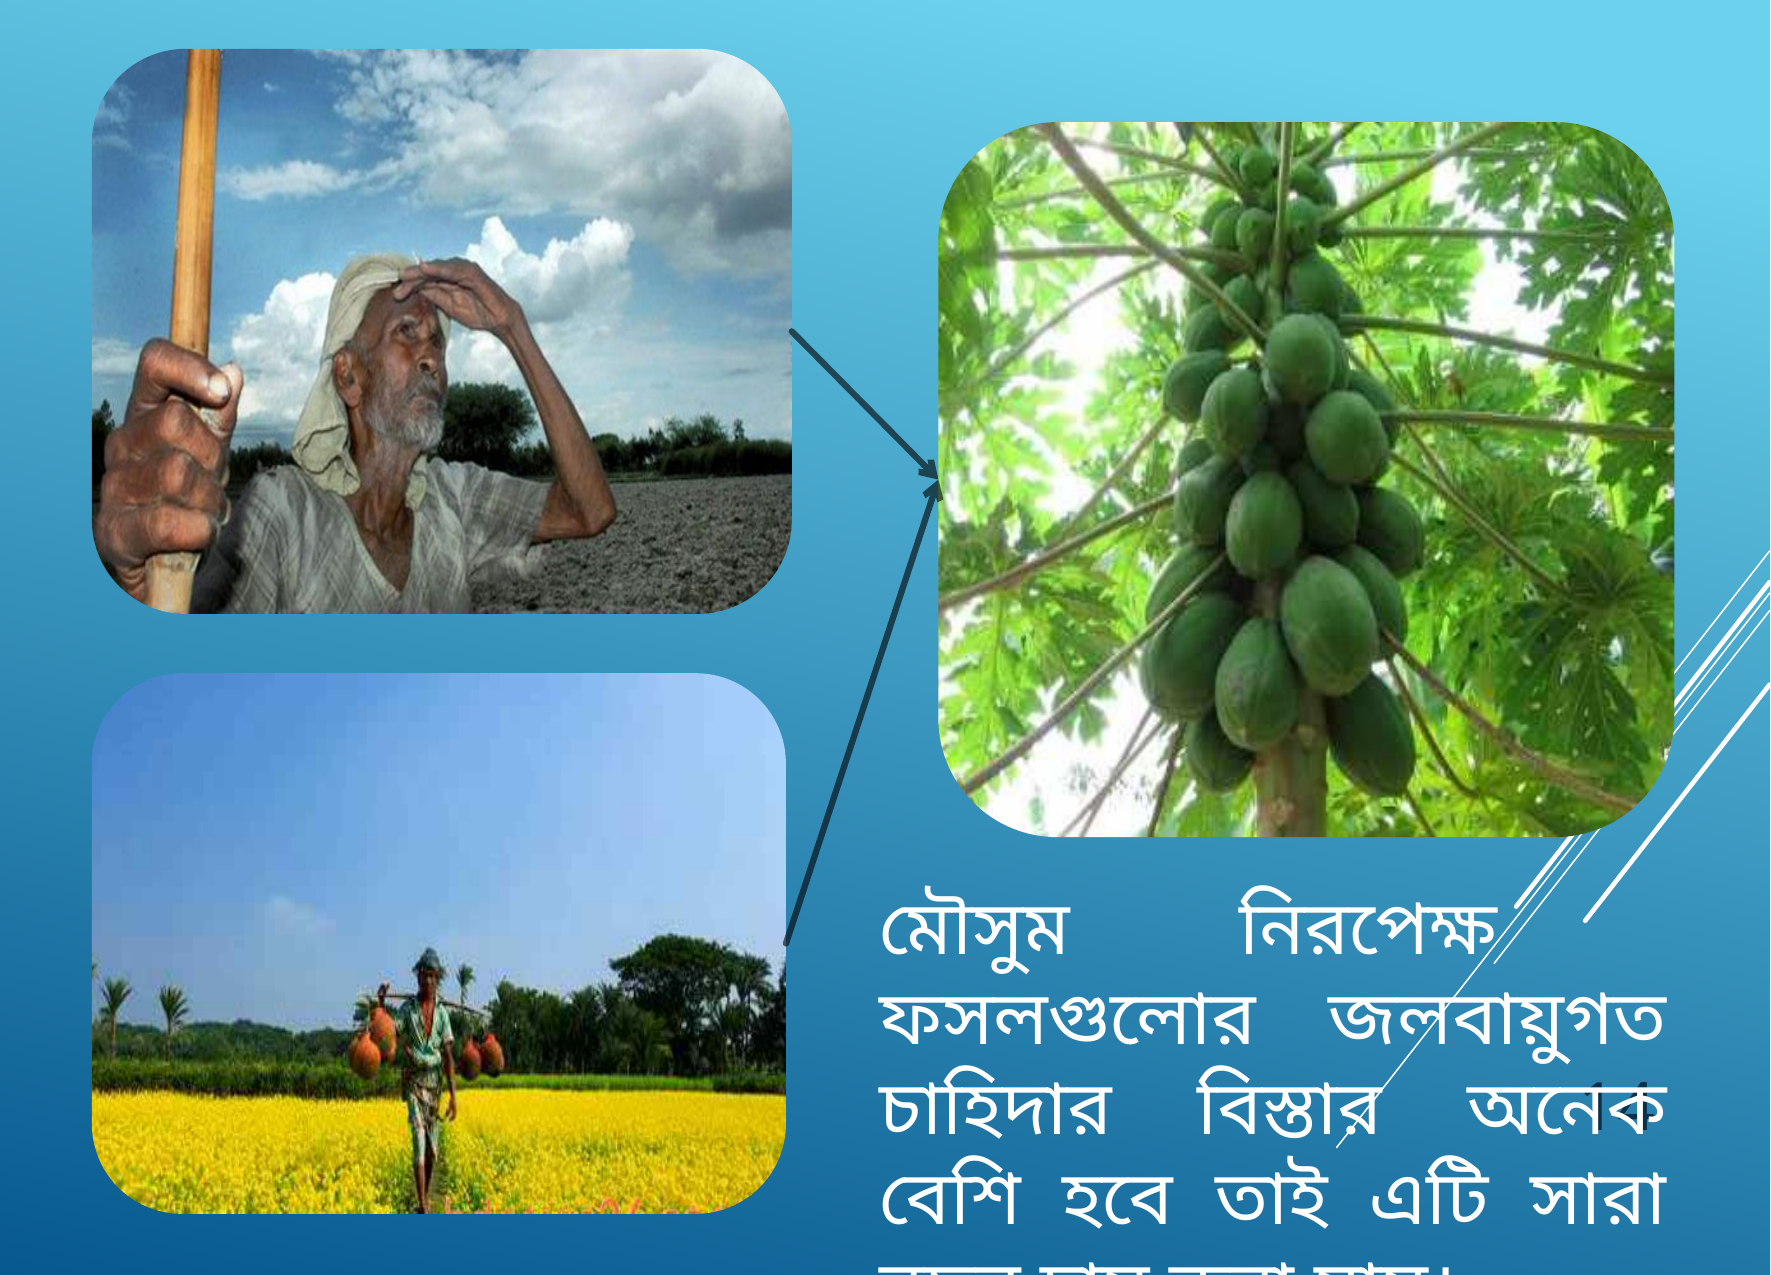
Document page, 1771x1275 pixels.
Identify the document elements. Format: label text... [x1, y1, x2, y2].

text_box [791, 331, 939, 479]
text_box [785, 479, 939, 944]
picture [938, 121, 1675, 838]
picture [91, 48, 793, 615]
slide_number 14 [1504, 1037, 1671, 1162]
text_box মৌসুম নিরপেক্ষ ফসলগুলোর জলবায়ুগত চাহিদার বিস্তার অনেক বেশি হবে তাই এটি সারা বছর চাষ করা যায়। [865, 872, 1682, 1275]
footer Md. Bellal Hossain [99, 1147, 1195, 1216]
picture [91, 672, 787, 1215]
